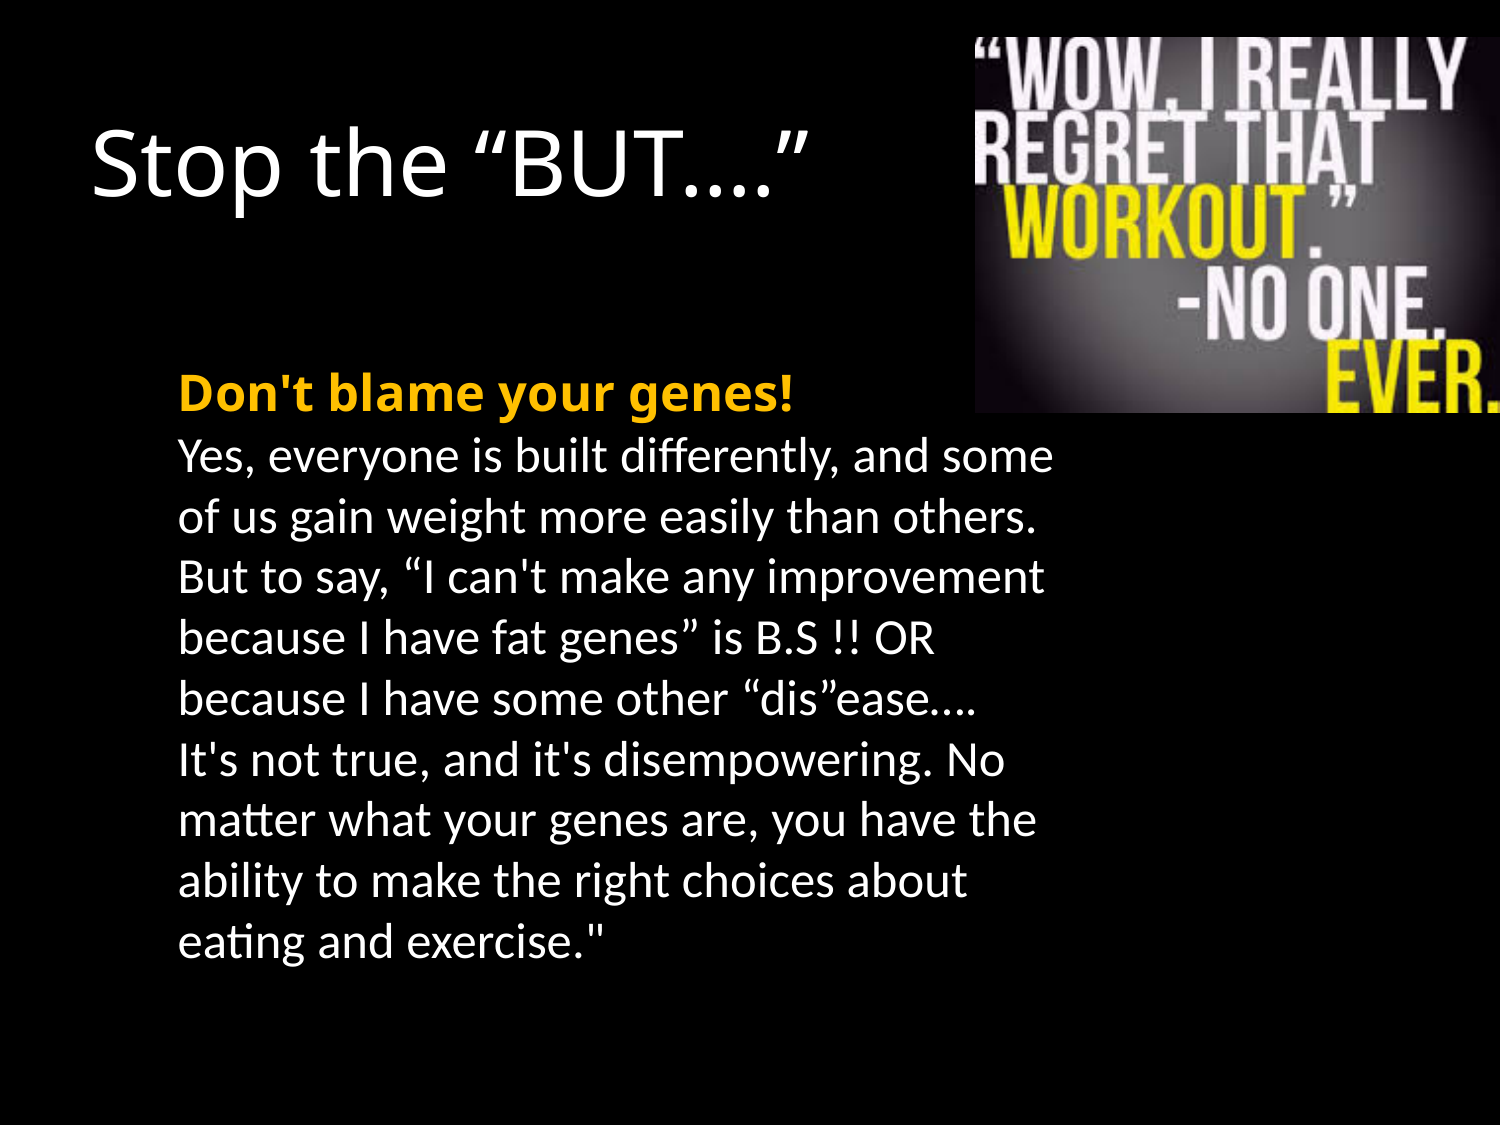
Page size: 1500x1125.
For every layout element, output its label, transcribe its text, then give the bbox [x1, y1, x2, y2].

list Don't blame your genes! Yes, everyone is built differently, and some of us gain weight more easily than others. But to say, “I can't make any improvement because I have fat genes” is B.S !! OR because I have some other “dis”ease…. It's not true, and it's disempowering. No matter what your genes are, you have the ability to make the right choices about eating and exercise." [112, 292, 1113, 1043]
picture [974, 37, 1500, 413]
title Stop the “BUT….” [75, 45, 825, 275]
